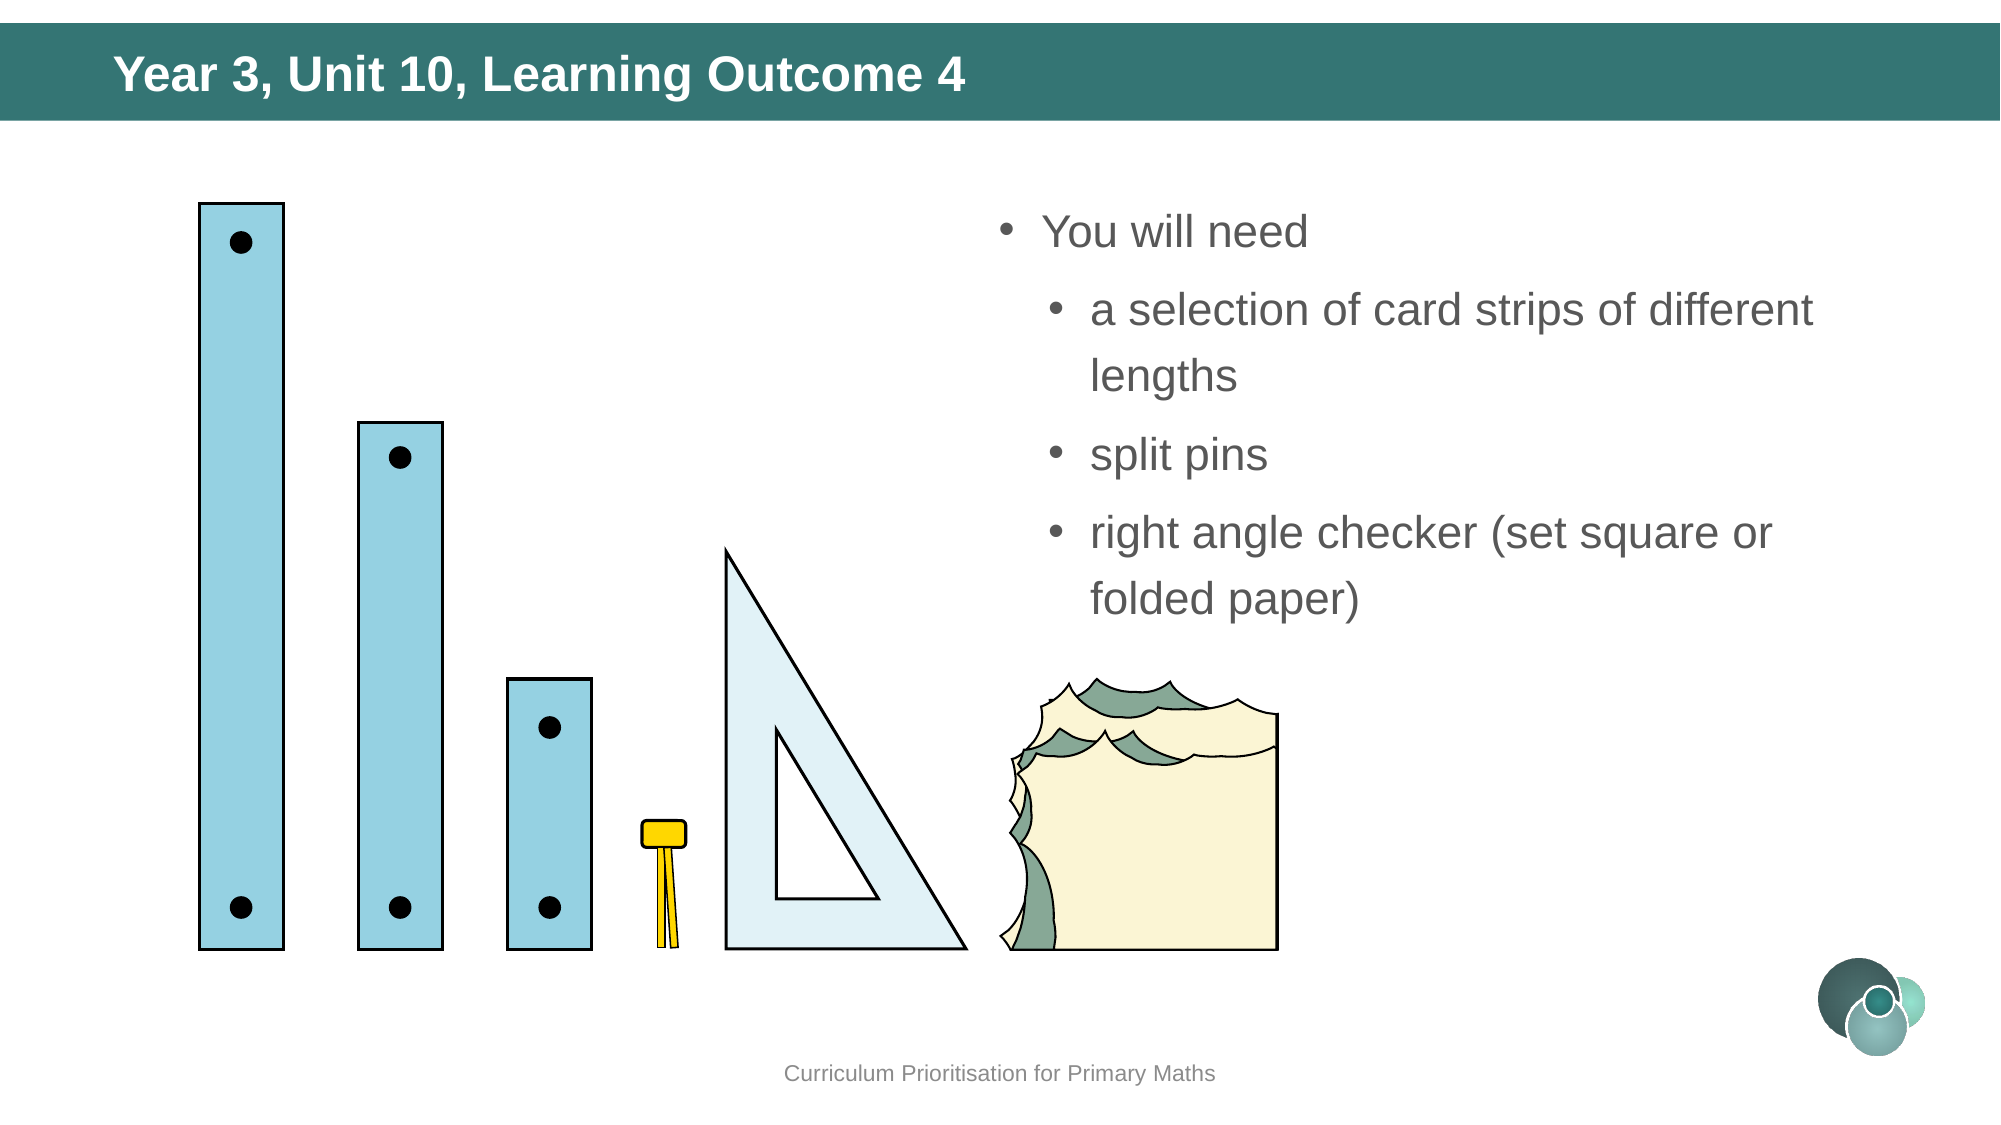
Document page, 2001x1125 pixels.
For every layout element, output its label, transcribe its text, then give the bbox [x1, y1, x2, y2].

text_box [641, 820, 686, 948]
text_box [199, 203, 284, 950]
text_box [358, 422, 443, 950]
text_box [725, 547, 968, 950]
picture [1878, 958, 1925, 1042]
text_box You will need a selection of card strips of different lengths split pins right angle checker (set square or folded paper) [984, 183, 1878, 1049]
text_box Year 3, Unit 10, Learning Outcome 4 [97, 40, 1945, 111]
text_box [1000, 678, 1278, 950]
footer Curriculum Prioritisation for Primary Maths [0, 1042, 2000, 1103]
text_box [507, 678, 592, 950]
